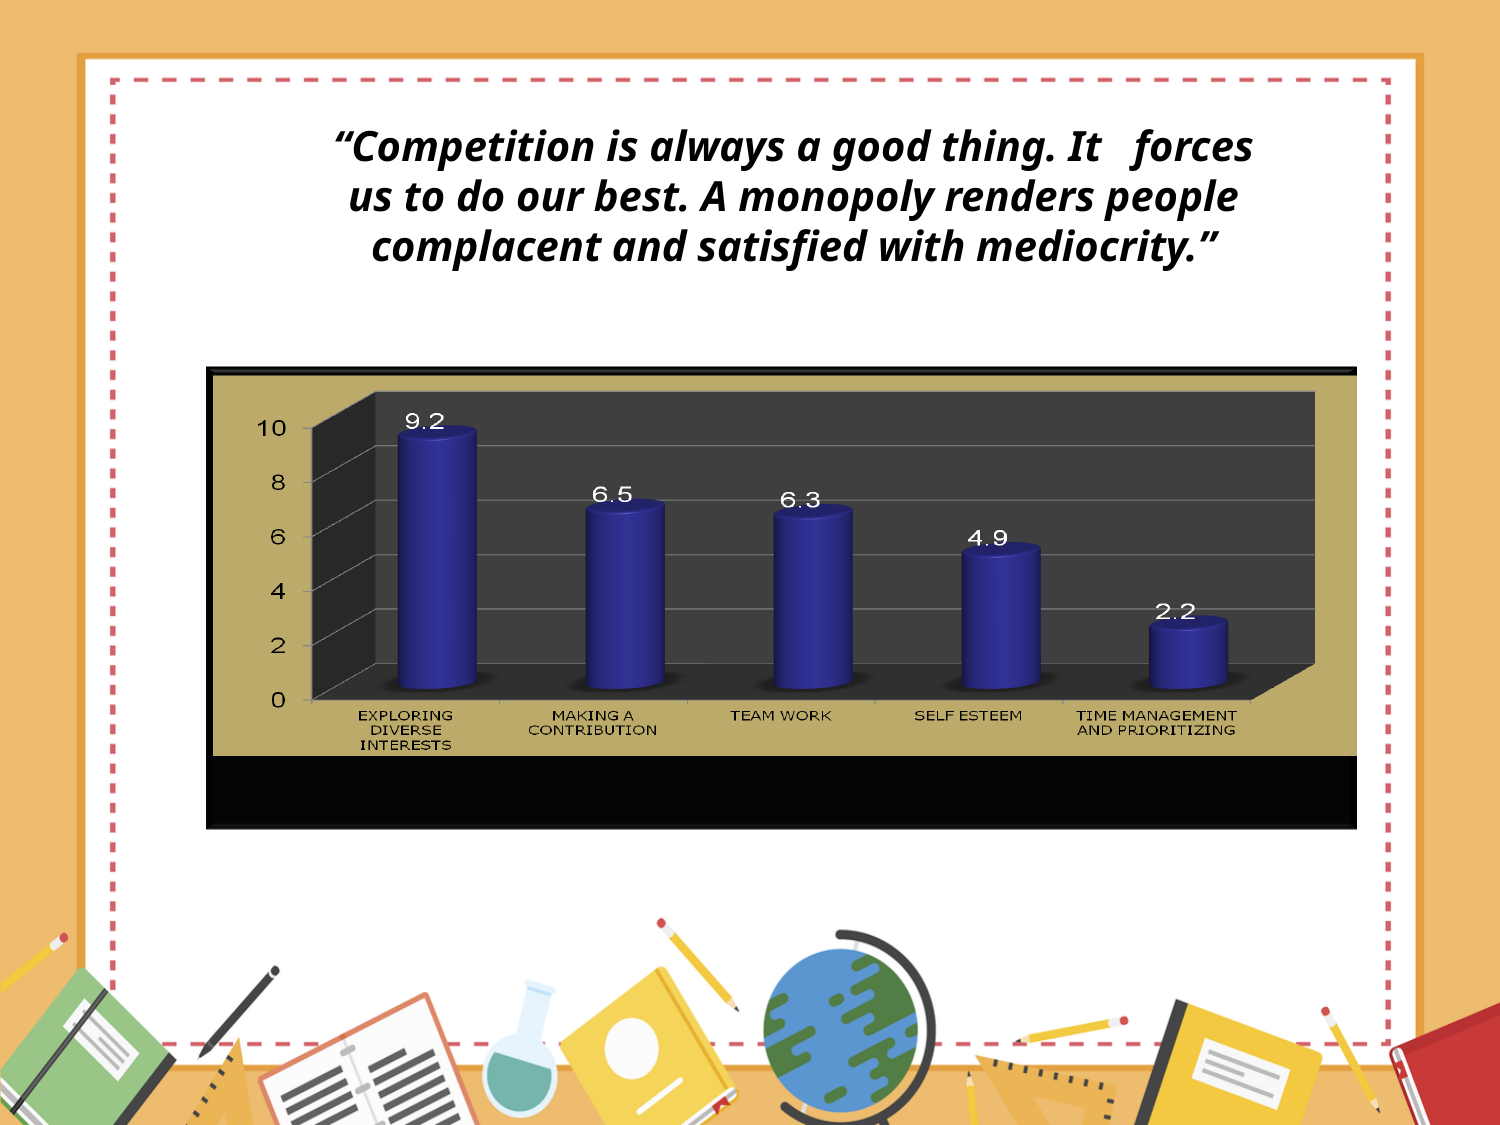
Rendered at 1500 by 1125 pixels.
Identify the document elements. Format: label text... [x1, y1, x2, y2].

text_box “Competition is always a good thing. It forces us to do our best. A monopoly renders people complacent and satisfied with mediocrity.” [312, 112, 1275, 328]
picture [0, 0, 1500, 1125]
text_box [199, 362, 1363, 834]
